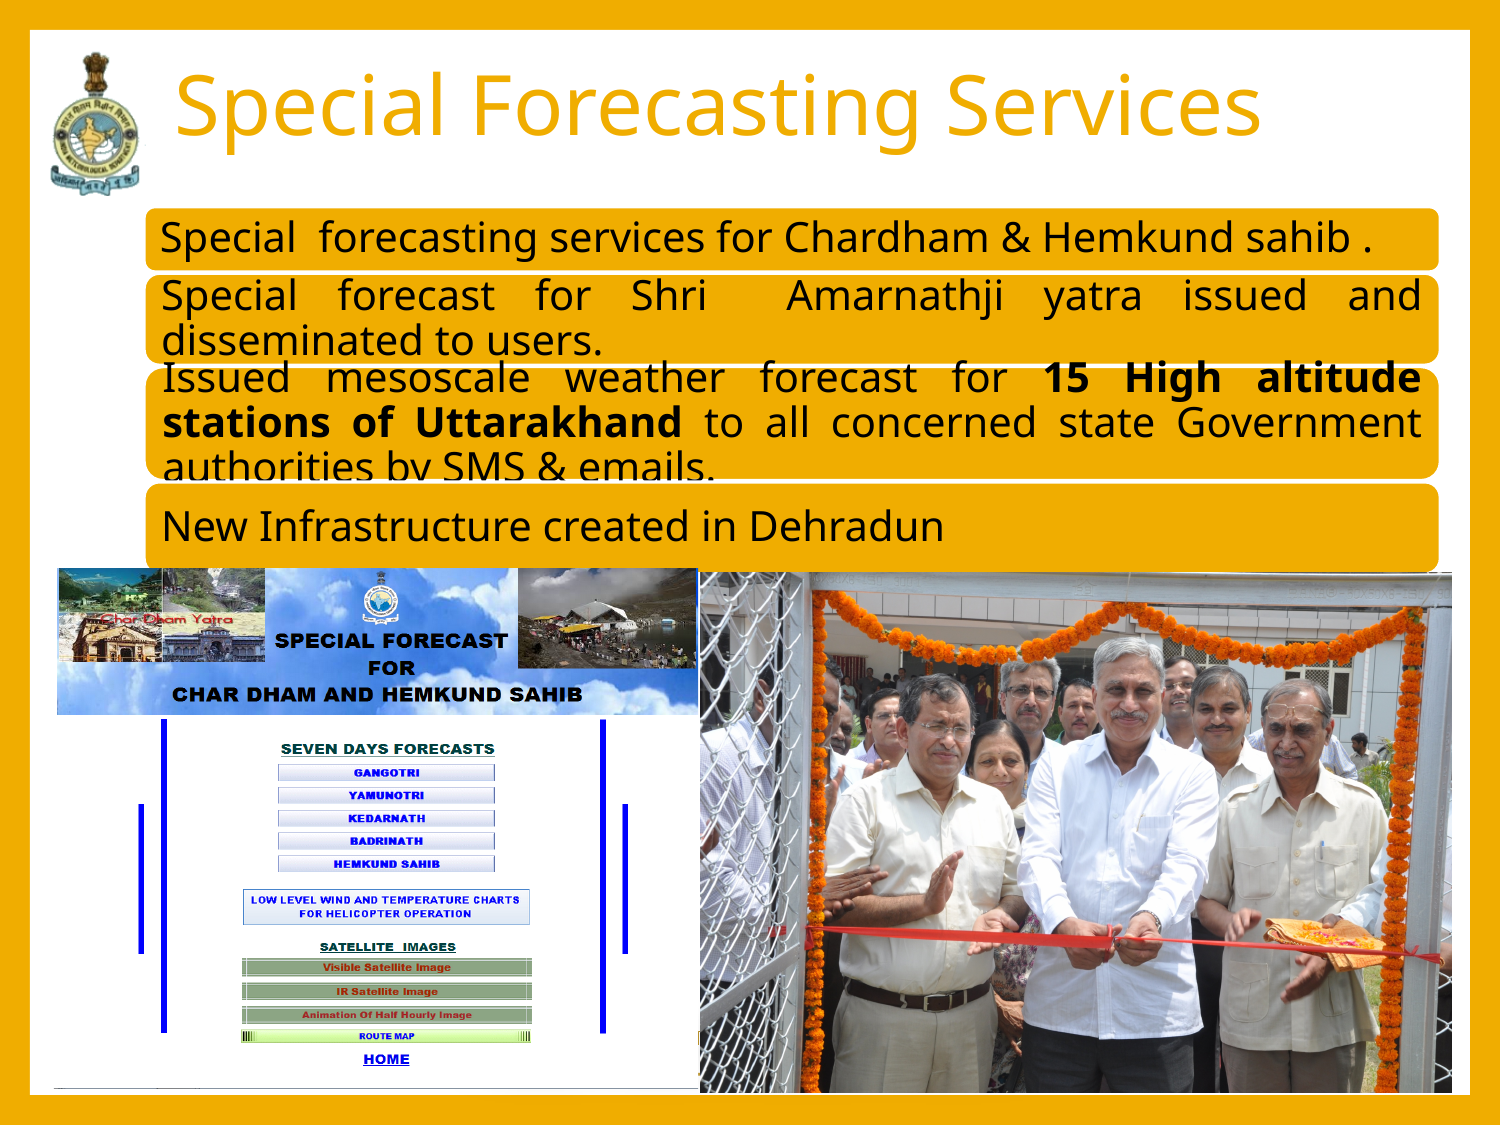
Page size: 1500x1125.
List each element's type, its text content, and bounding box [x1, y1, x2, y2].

picture [53, 568, 699, 1089]
title Special Forecasting Services [159, 42, 1375, 161]
picture [700, 572, 1453, 1093]
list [143, 163, 1441, 570]
picture [45, 48, 149, 196]
